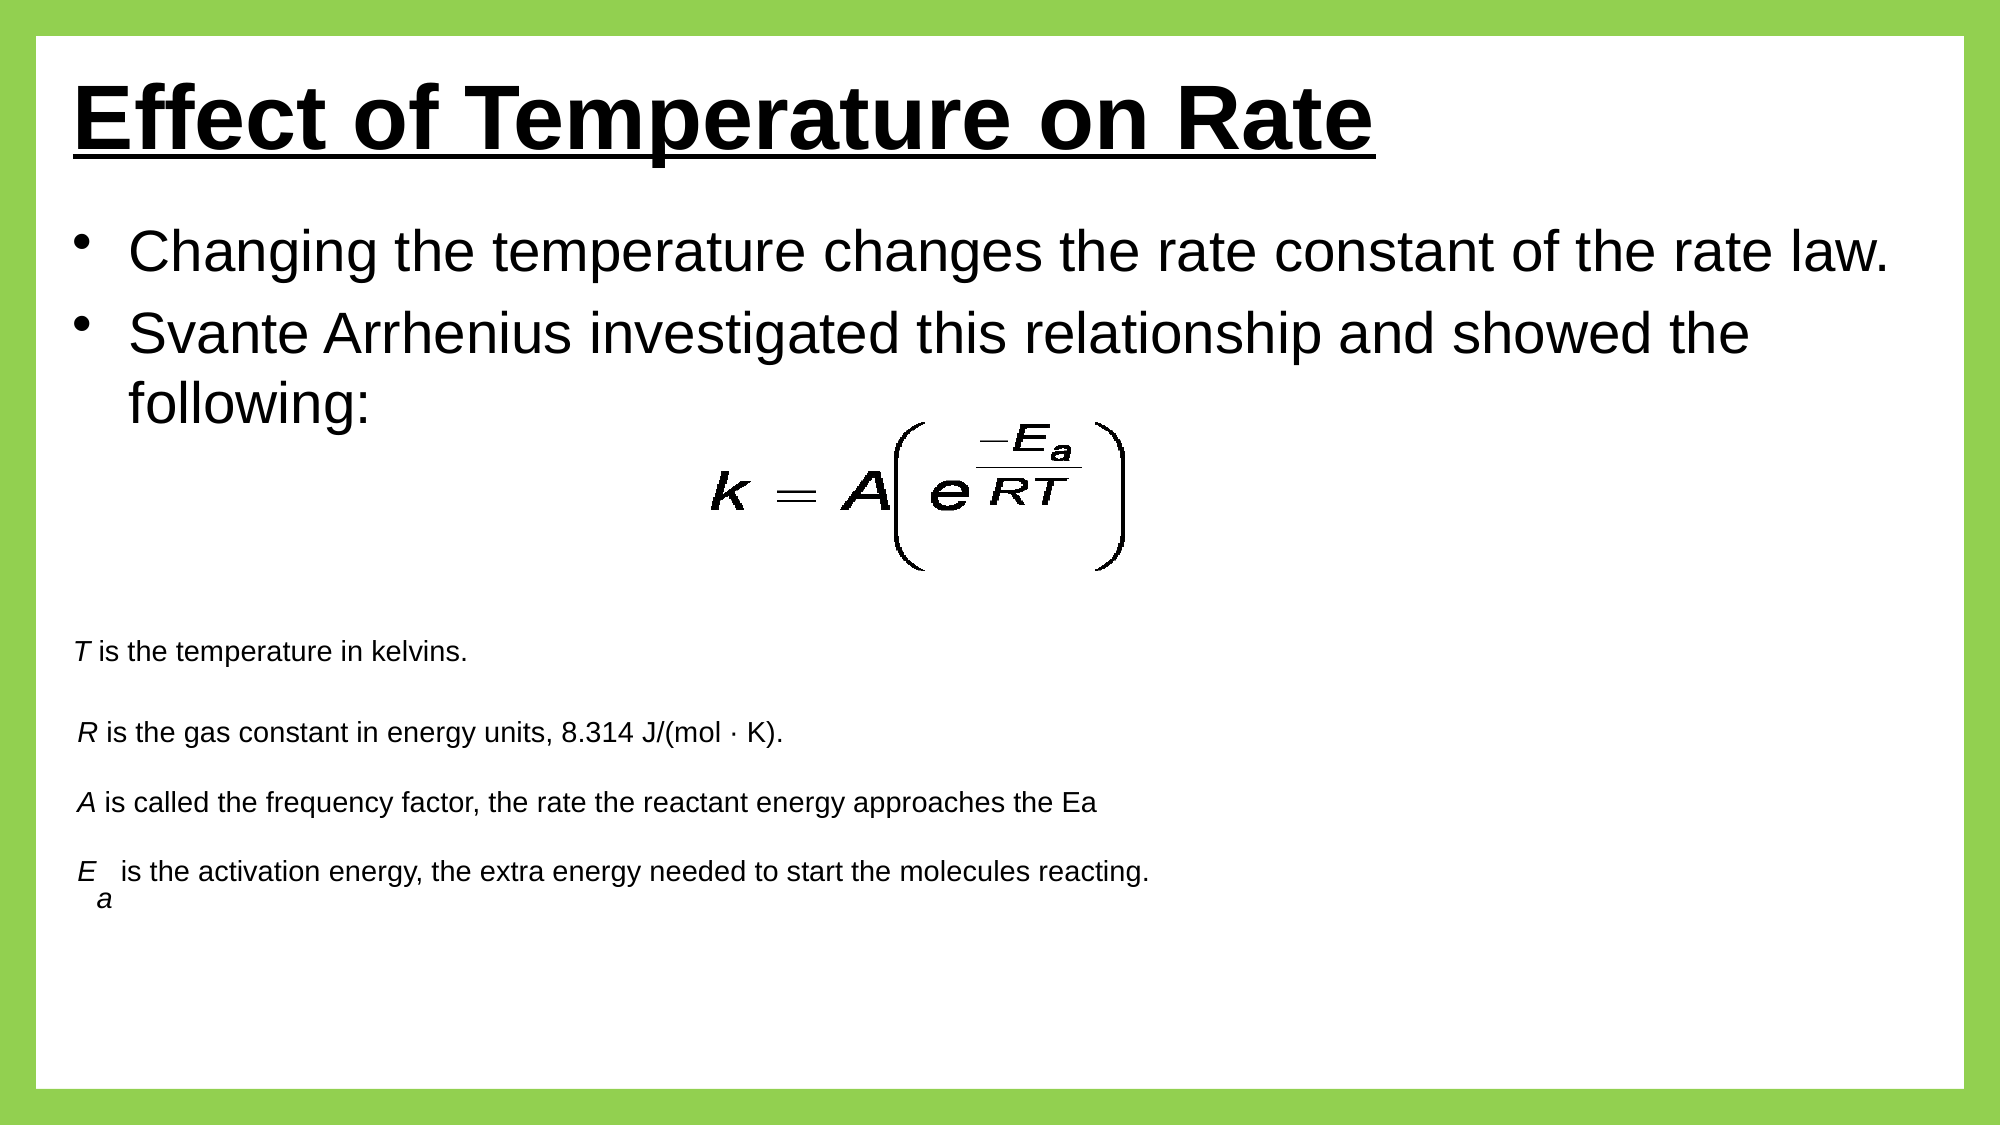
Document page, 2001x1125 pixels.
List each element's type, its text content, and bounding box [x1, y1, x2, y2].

text_box Changing the temperature changes the rate constant of the rate law. Svante Arrhenius investigated this relationship and showed the following: [57, 206, 1942, 825]
text_box R is the gas constant in energy units, 8.314 J/(mol · K). [62, 699, 1777, 770]
text_box T is the temperature in kelvins. [58, 618, 1242, 694]
text_box Ea is the activation energy, the extra energy needed to start the molecules reacting. [62, 838, 1942, 922]
text_box [0, 0, 2000, 1125]
text_box A is called the frequency factor, the rate the reactant energy approaches the Ea [62, 770, 1896, 838]
picture [699, 410, 1140, 581]
text_box Effect of Temperature on Rate [57, 36, 1942, 206]
